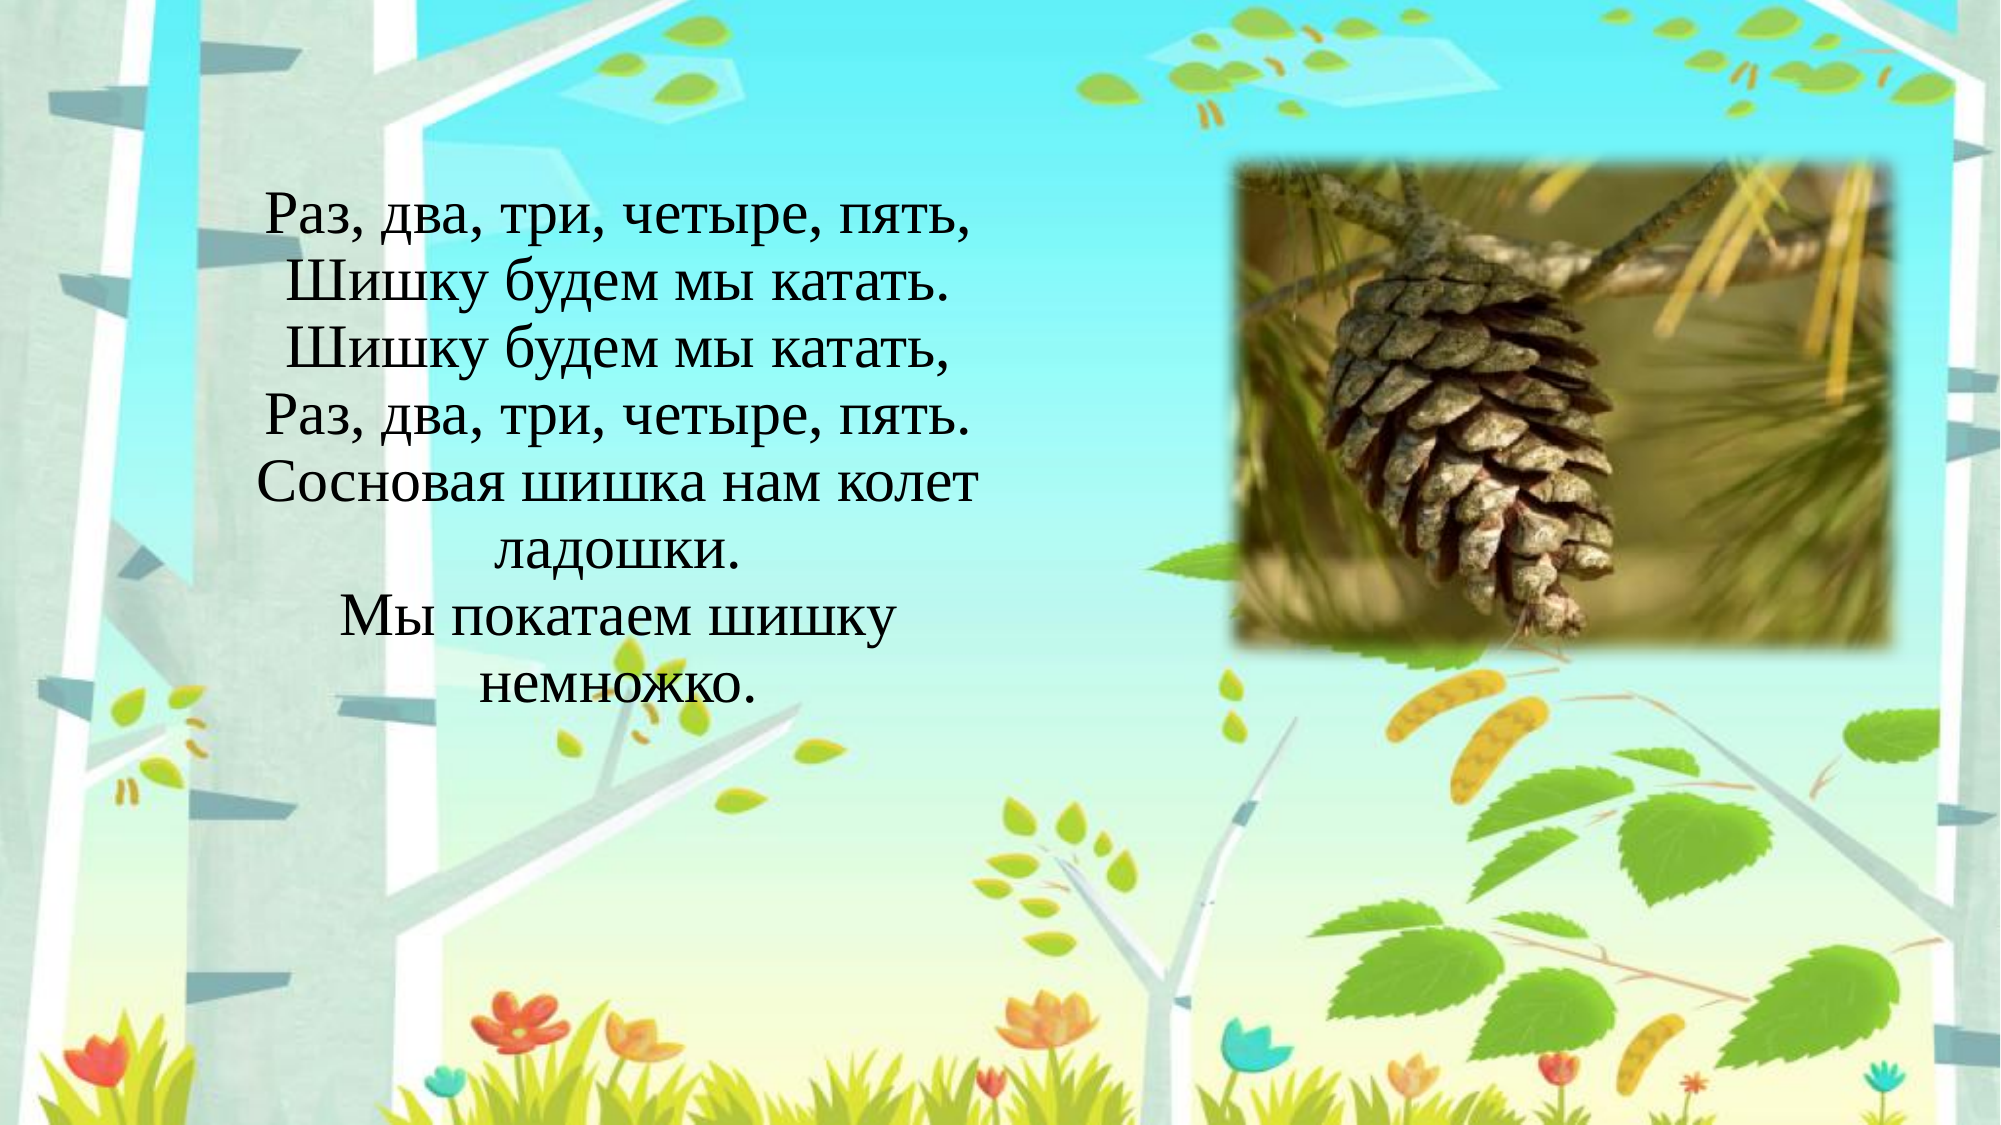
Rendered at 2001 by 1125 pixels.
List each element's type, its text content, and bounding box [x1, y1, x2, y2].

picture [0, 0, 2001, 1125]
title Раз, два, три, четыре, пять, Шишку будем мы катать. Шишку будем мы катать, Раз, два, три, четыре, пять. Сосновая шишка нам колет ладошки. Мы покатаем шишку немножко. [219, 166, 1019, 795]
